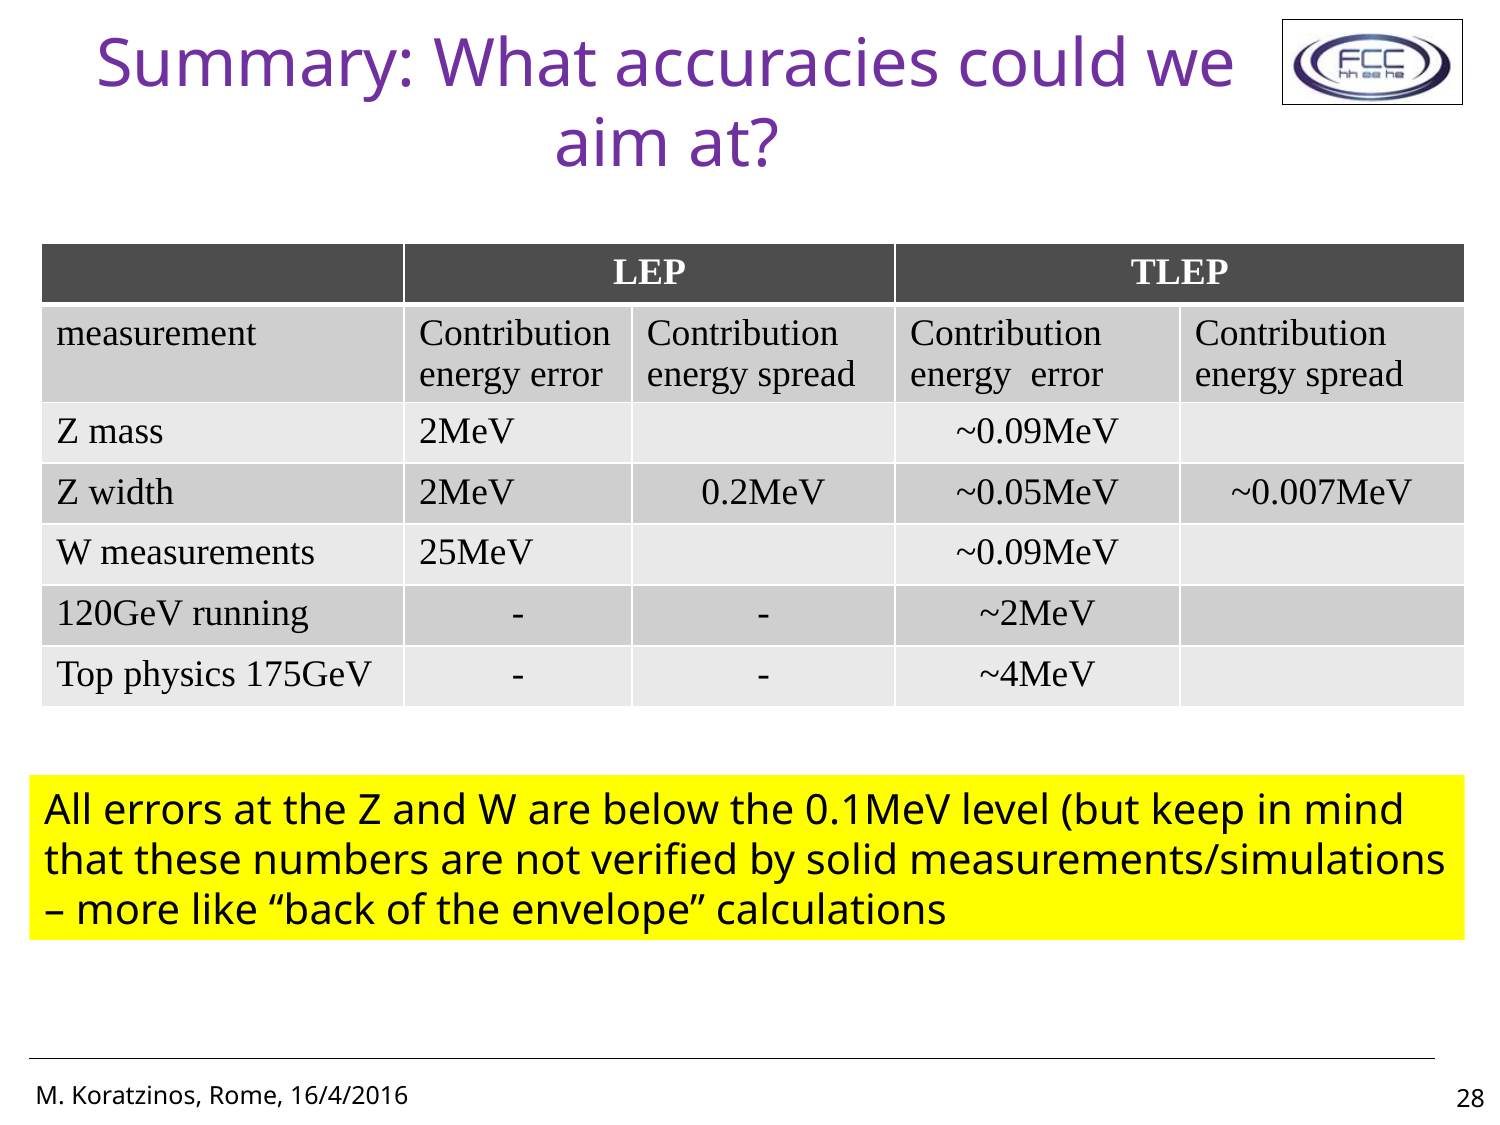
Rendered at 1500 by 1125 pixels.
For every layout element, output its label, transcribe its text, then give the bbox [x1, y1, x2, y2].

table_cell - [633, 586, 894, 645]
table_header LEP [405, 244, 894, 302]
table_header TLEP [896, 244, 1464, 302]
table_cell Contribution energy spread [1181, 307, 1464, 402]
table_cell [1181, 403, 1464, 462]
table_cell Contribution energy error [405, 307, 631, 402]
table_cell 120GeV running [42, 586, 403, 645]
table_cell [1181, 525, 1464, 584]
text_box All errors at the Z and W are below the 0.1MeV level (but keep in mind that these numbers are not verified by solid measurements/simulations – more like “back of the envelope” calculations [29, 775, 1465, 940]
table_cell ~0.05MeV [896, 464, 1179, 523]
table_cell [1181, 647, 1464, 706]
table_cell ~0.09MeV [896, 403, 1179, 462]
table_cell 25MeV [405, 525, 631, 584]
table_cell ~0.09MeV [896, 525, 1179, 584]
table_cell [633, 525, 894, 584]
table_cell Z mass [42, 403, 403, 462]
table_cell 0.2MeV [633, 464, 894, 523]
table_cell ~2MeV [896, 586, 1179, 645]
table_cell [1181, 586, 1464, 645]
table_cell Contribution energy spread [633, 307, 894, 402]
table_cell [633, 403, 894, 462]
table_cell - [633, 647, 894, 706]
table_cell Contribution energy error [896, 307, 1179, 402]
table_cell - [405, 586, 631, 645]
table_header [42, 244, 403, 302]
table_cell 2MeV [405, 464, 631, 523]
table_cell Z width [42, 464, 403, 523]
table_cell Top physics 175GeV [42, 647, 403, 706]
table_cell ~4MeV [896, 647, 1179, 706]
table_cell ~0.007MeV [1181, 464, 1464, 523]
table_cell 2MeV [405, 403, 631, 462]
title Summary: What accuracies could we aim at? [29, 12, 1305, 175]
table_cell - [405, 647, 631, 706]
slide_number 28 [1362, 1074, 1500, 1125]
table_cell measurement [42, 307, 403, 402]
table_cell W measurements [42, 525, 403, 584]
picture [1305, 20, 1462, 104]
